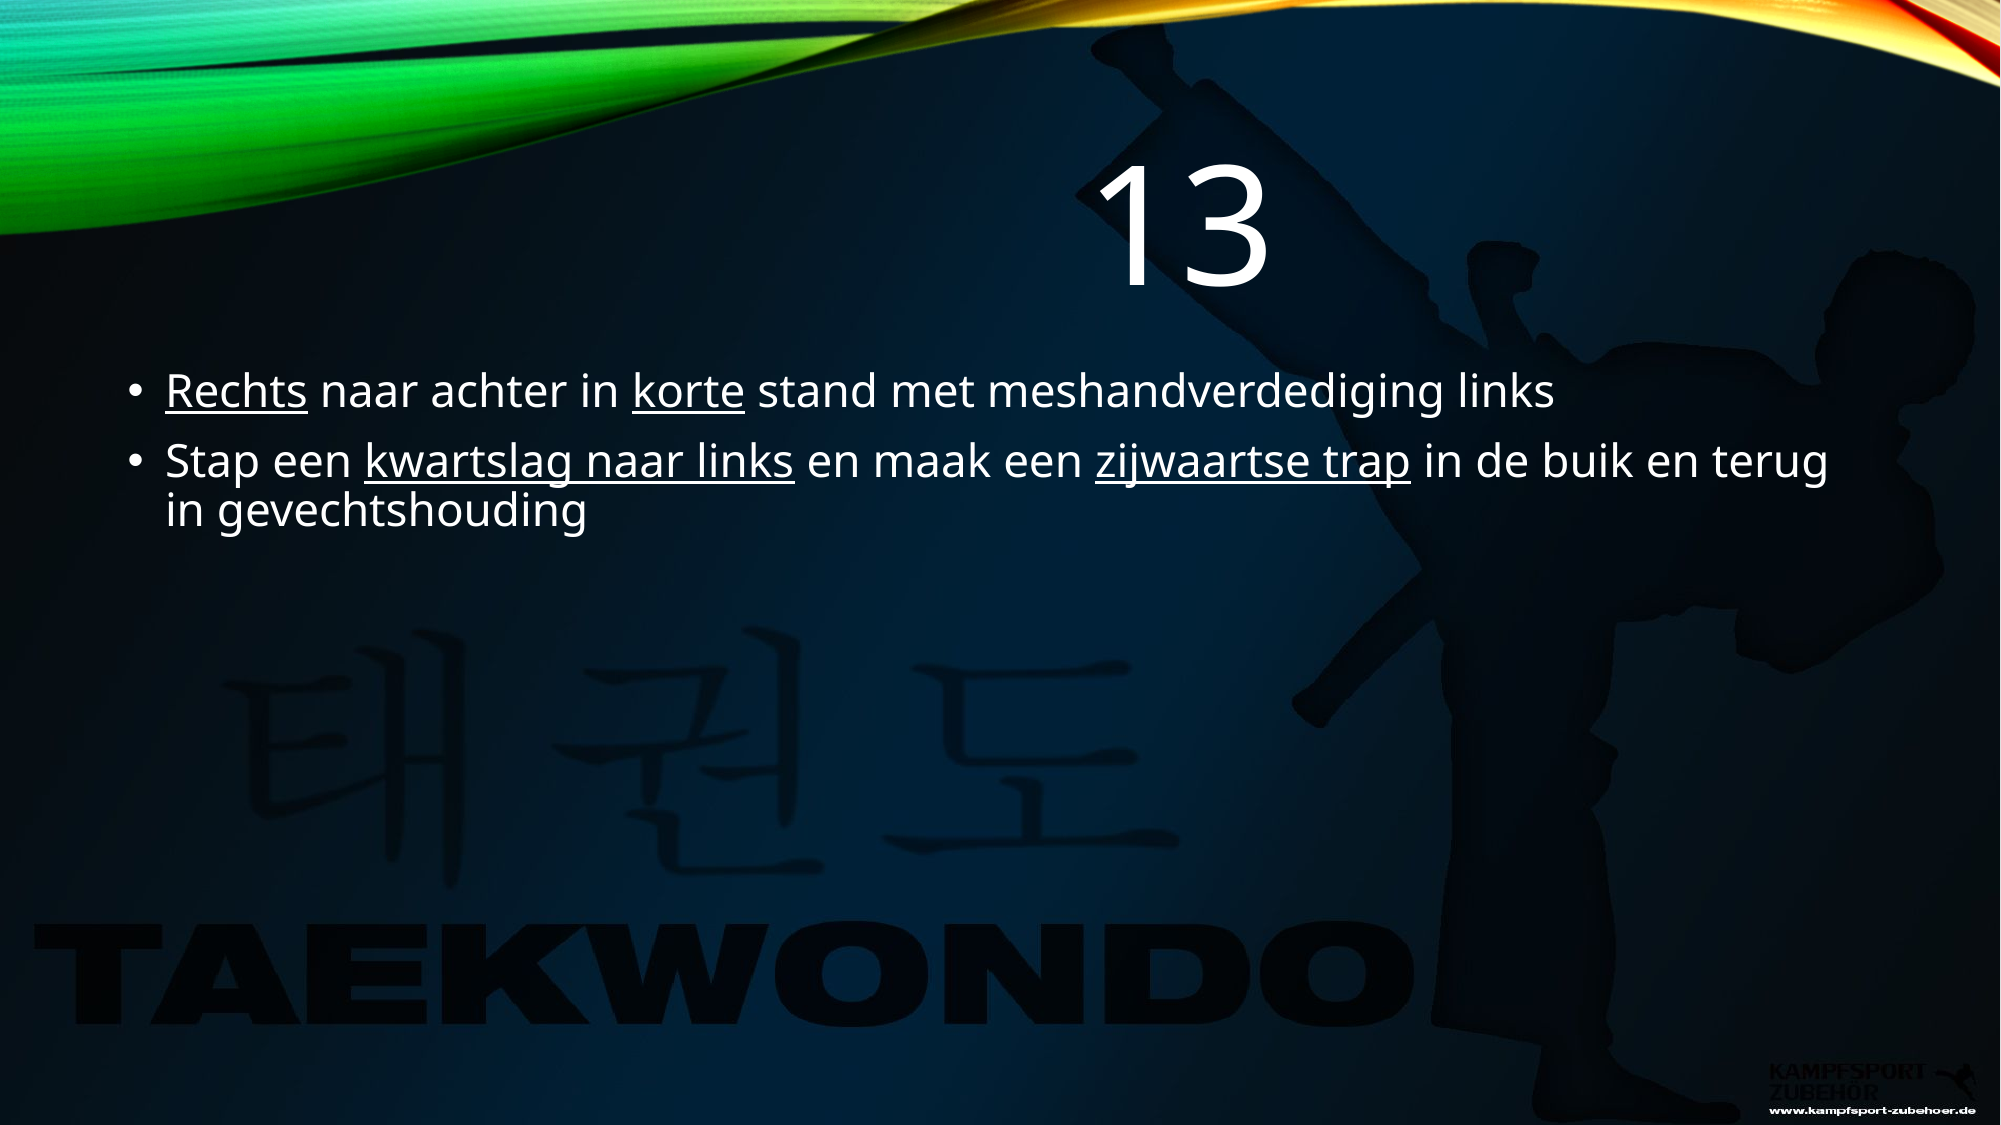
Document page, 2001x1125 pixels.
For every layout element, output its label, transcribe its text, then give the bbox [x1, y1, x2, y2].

picture [0, 0, 2001, 1125]
title 13 [474, 125, 1888, 338]
list Rechts naar achter in korte stand met meshandverdediging links Stap een kwartslag naar links en maak een zijwaartse trap in de buik en terug in gevechtshouding [112, 360, 1888, 1021]
